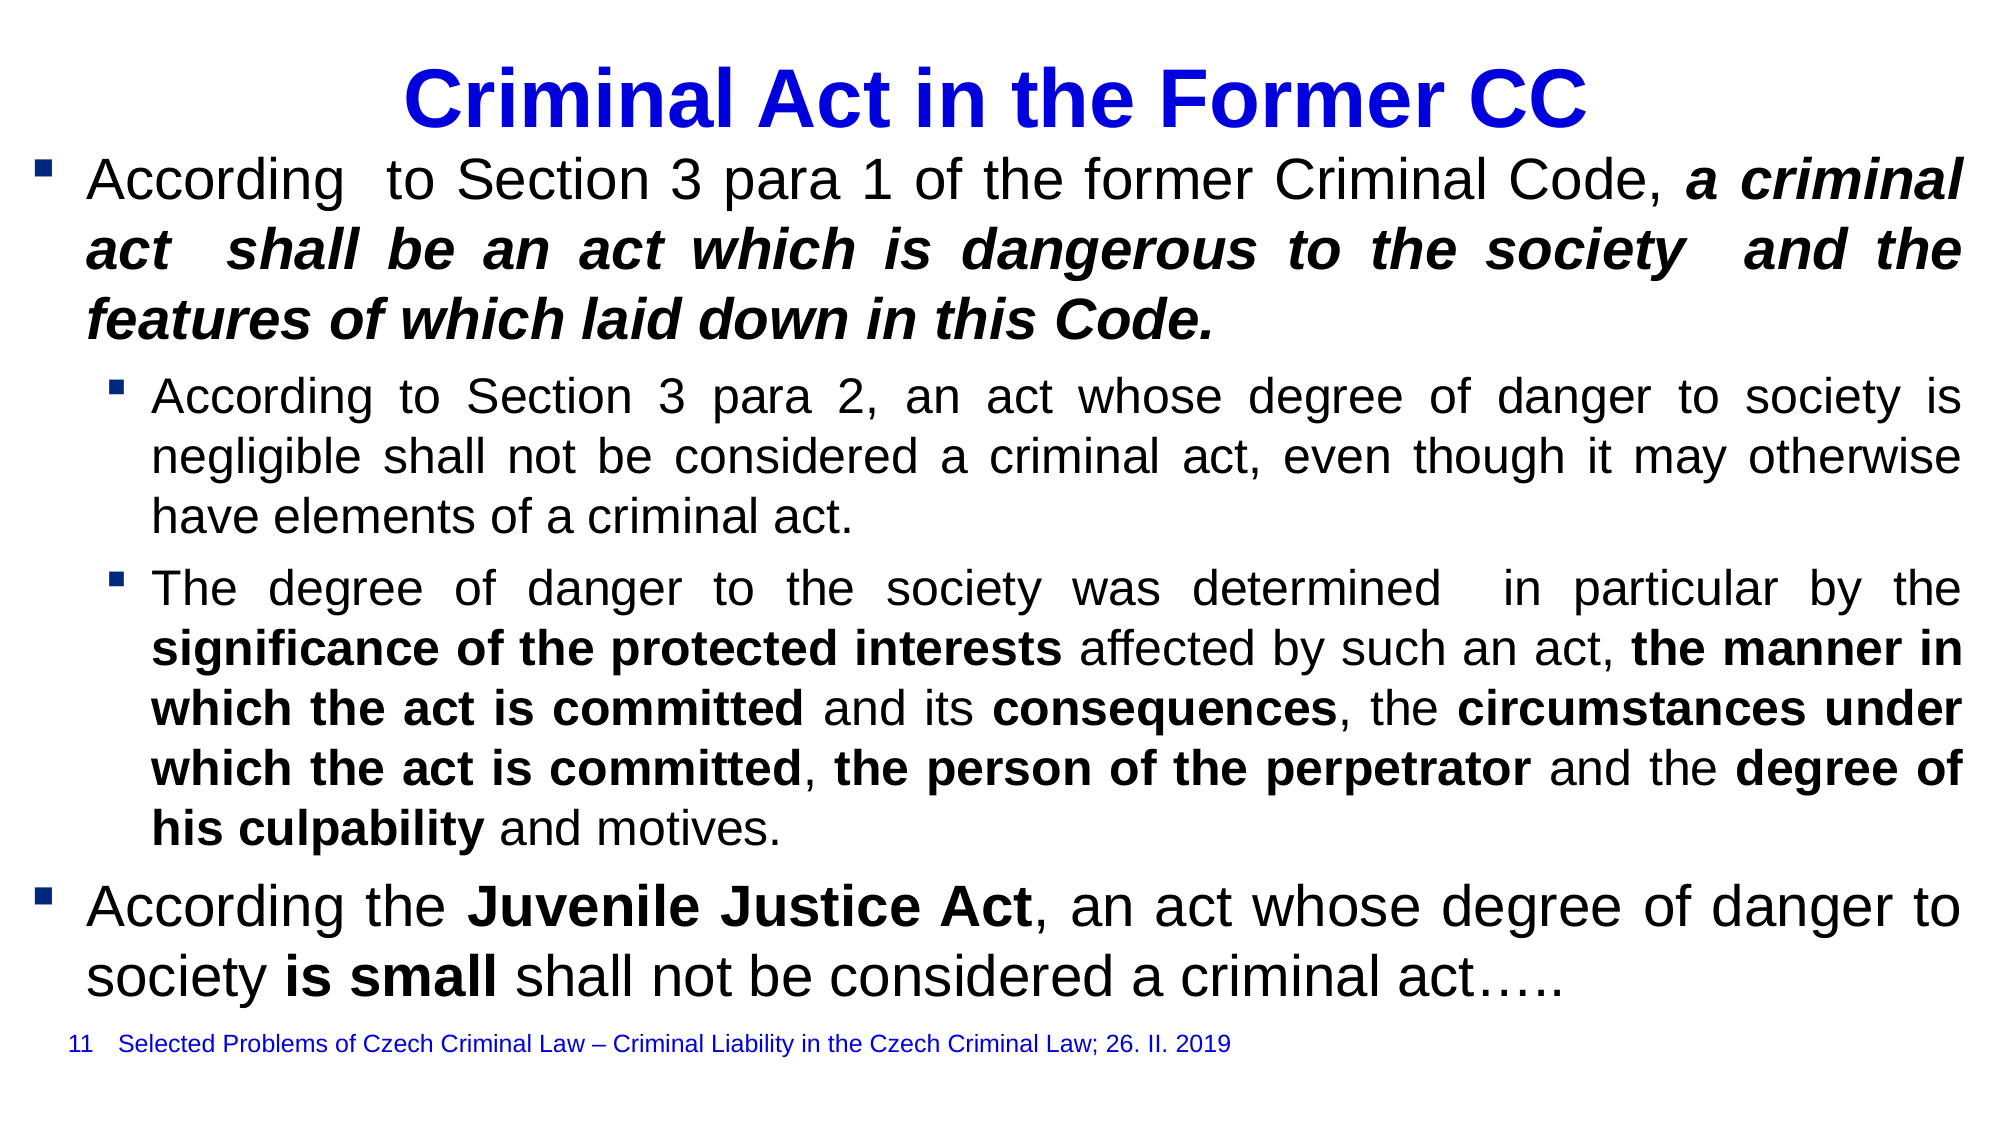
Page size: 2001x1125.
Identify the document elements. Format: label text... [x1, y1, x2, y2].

footer Selected Problems of Czech Criminal Law – Criminal Liability in the Czech Criminal Law; 26. II. 2019 [118, 1021, 1418, 1063]
title Criminal Act in the Former CC [333, 60, 1661, 141]
slide_number 11 [67, 1021, 110, 1063]
list According to Section 3 para 1 of the former Criminal Code, a criminal act shall be an act which is dangerous to the society and the features of which laid down in this Code. According to Section 3 para 2, an act whose degree of danger to society is negligible shall not be considered a criminal act, even though it may otherwise have elements of a criminal act. The degree of danger to the society was determined in particular by the significance of the protected interests affected by such an act, the manner in which the act is committed and its consequences, the circumstances under which the act is committed, the person of the perpetrator and the degree of his culpability and motives. According the Juvenile Justice Act, an act whose degree of danger to society is small shall not be considered a criminal act….. [30, 140, 1964, 816]
